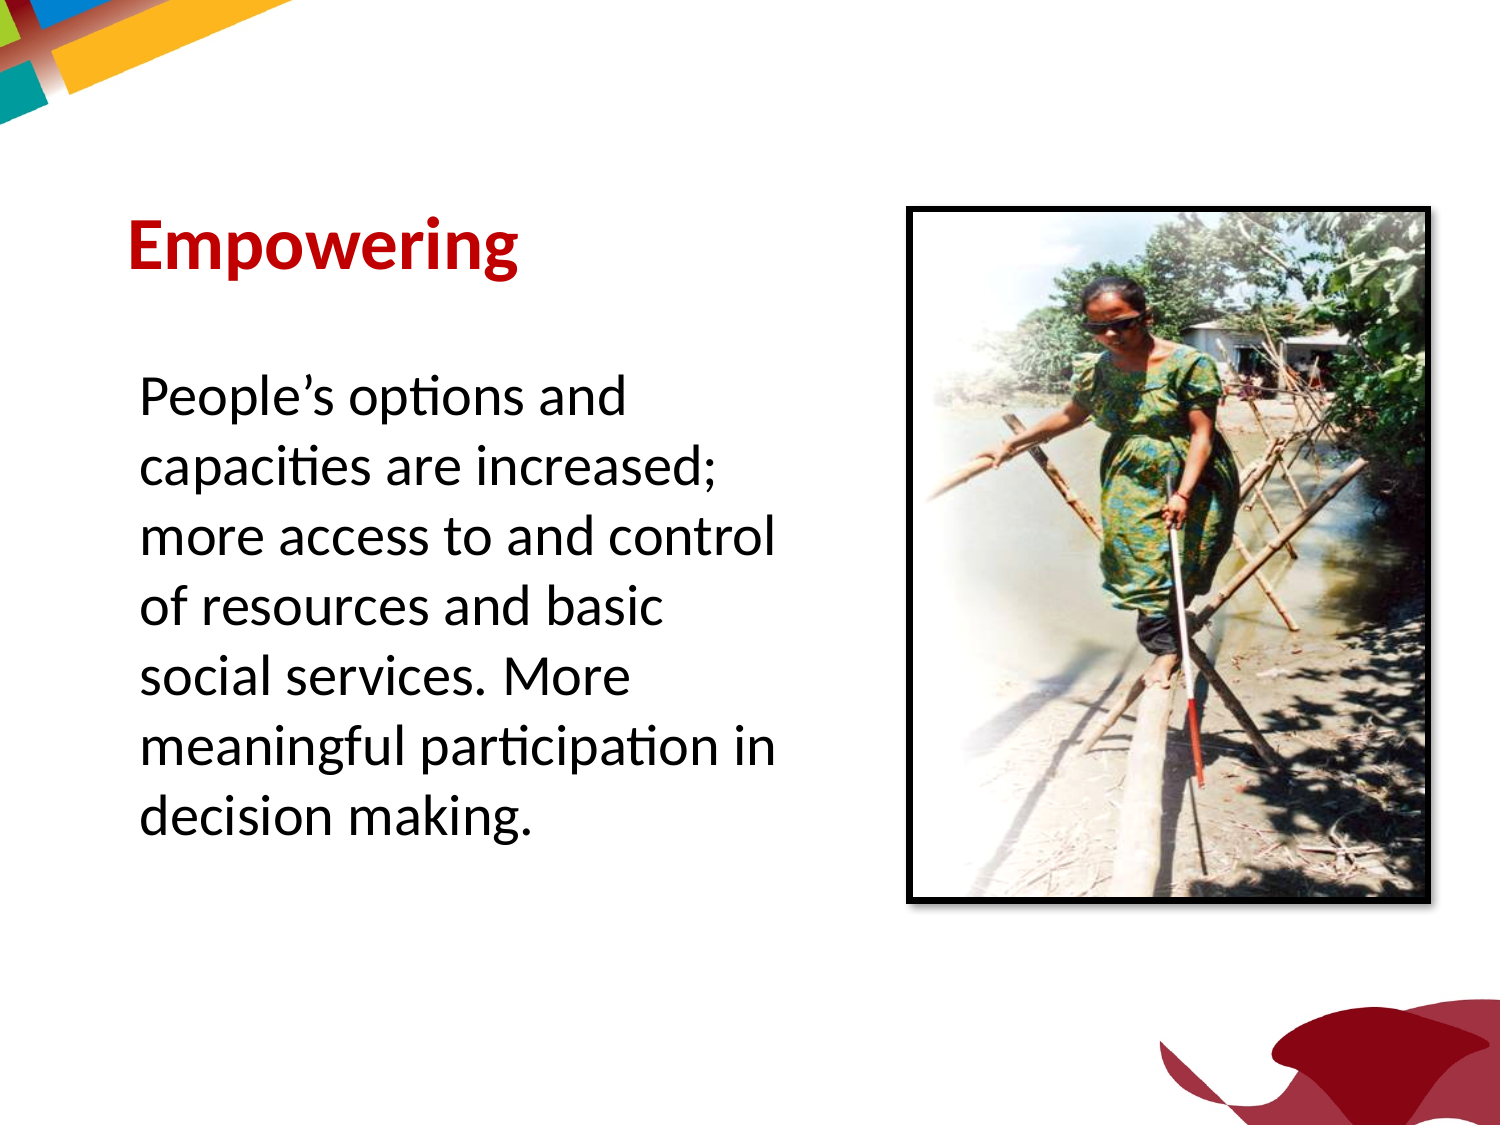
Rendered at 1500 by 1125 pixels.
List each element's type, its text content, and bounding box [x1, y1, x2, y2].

picture [1140, 948, 1500, 1125]
picture [912, 212, 1426, 898]
text_box Empowering [112, 187, 788, 295]
text_box People’s options and capacities are increased; more access to and control of resources and basic social services. More meaningful participation in decision making. [125, 349, 825, 800]
picture [0, 0, 301, 145]
